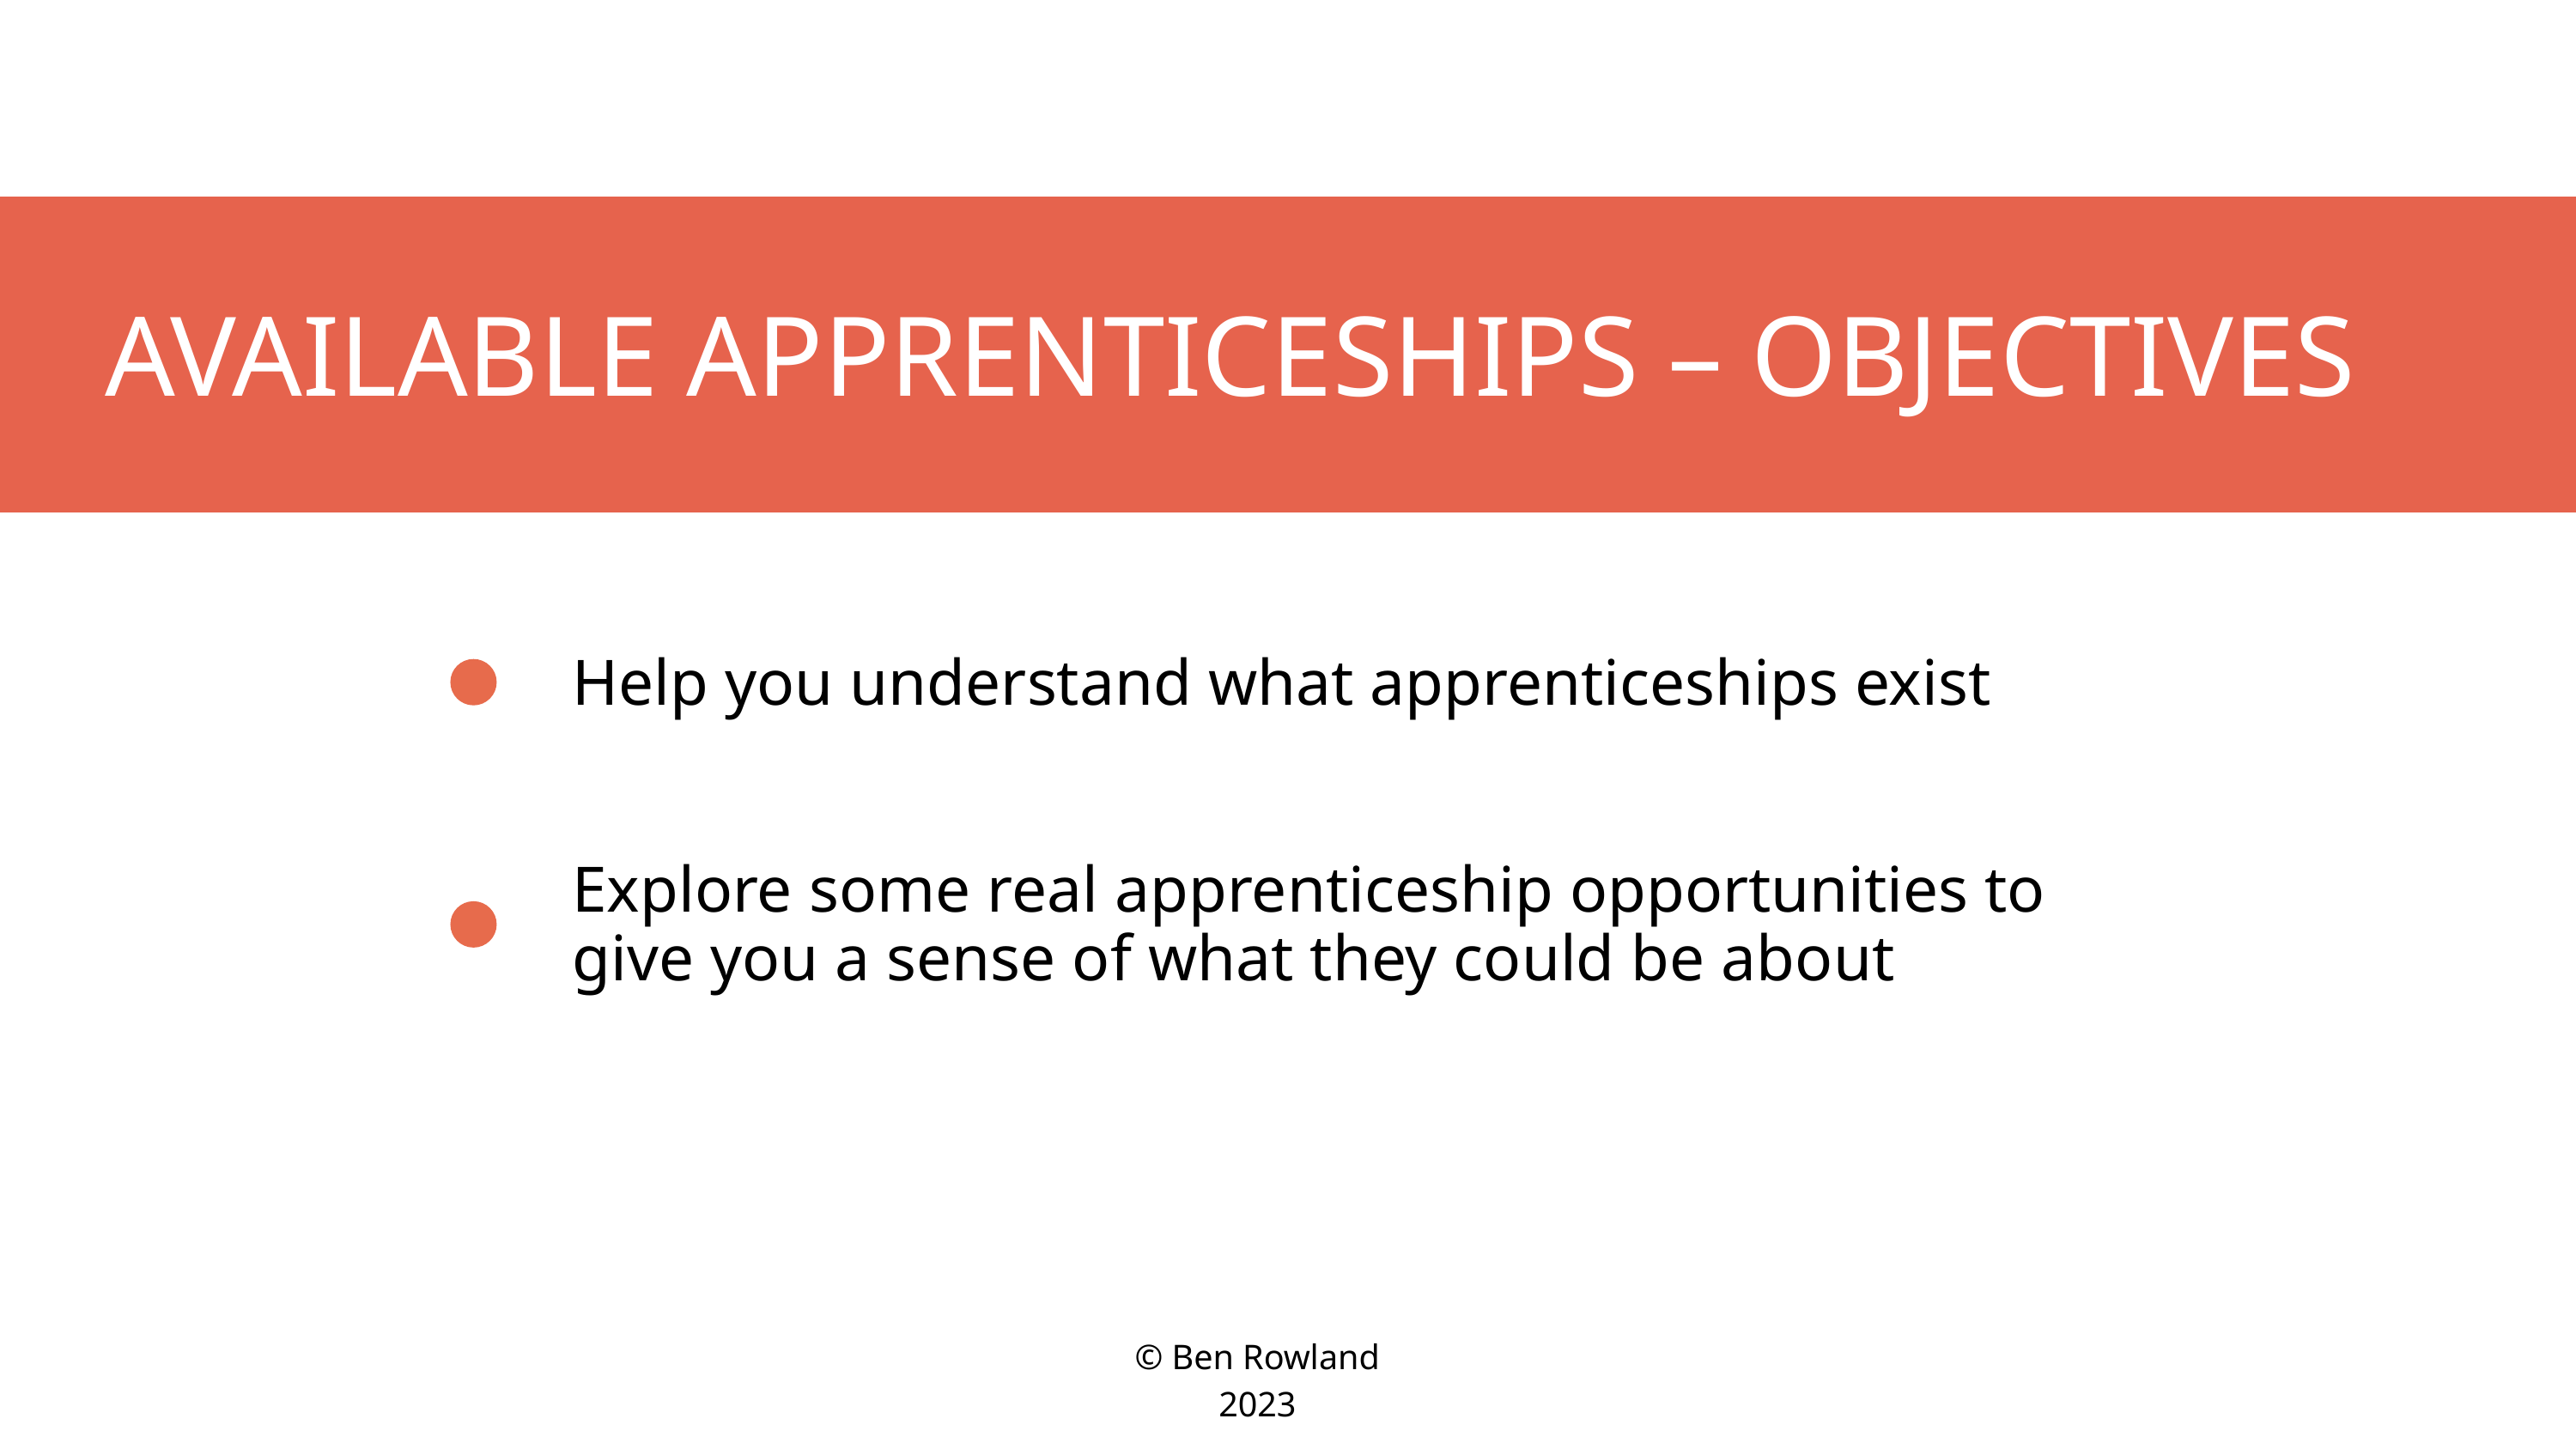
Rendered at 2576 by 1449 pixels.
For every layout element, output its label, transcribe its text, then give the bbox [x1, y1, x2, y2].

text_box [450, 852, 2126, 997]
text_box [0, 196, 2576, 512]
text_box © Ben Rowland 2023 [1096, 1328, 1419, 1424]
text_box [450, 658, 497, 706]
text_box Help you understand what apprenticeships exist [572, 648, 2126, 718]
